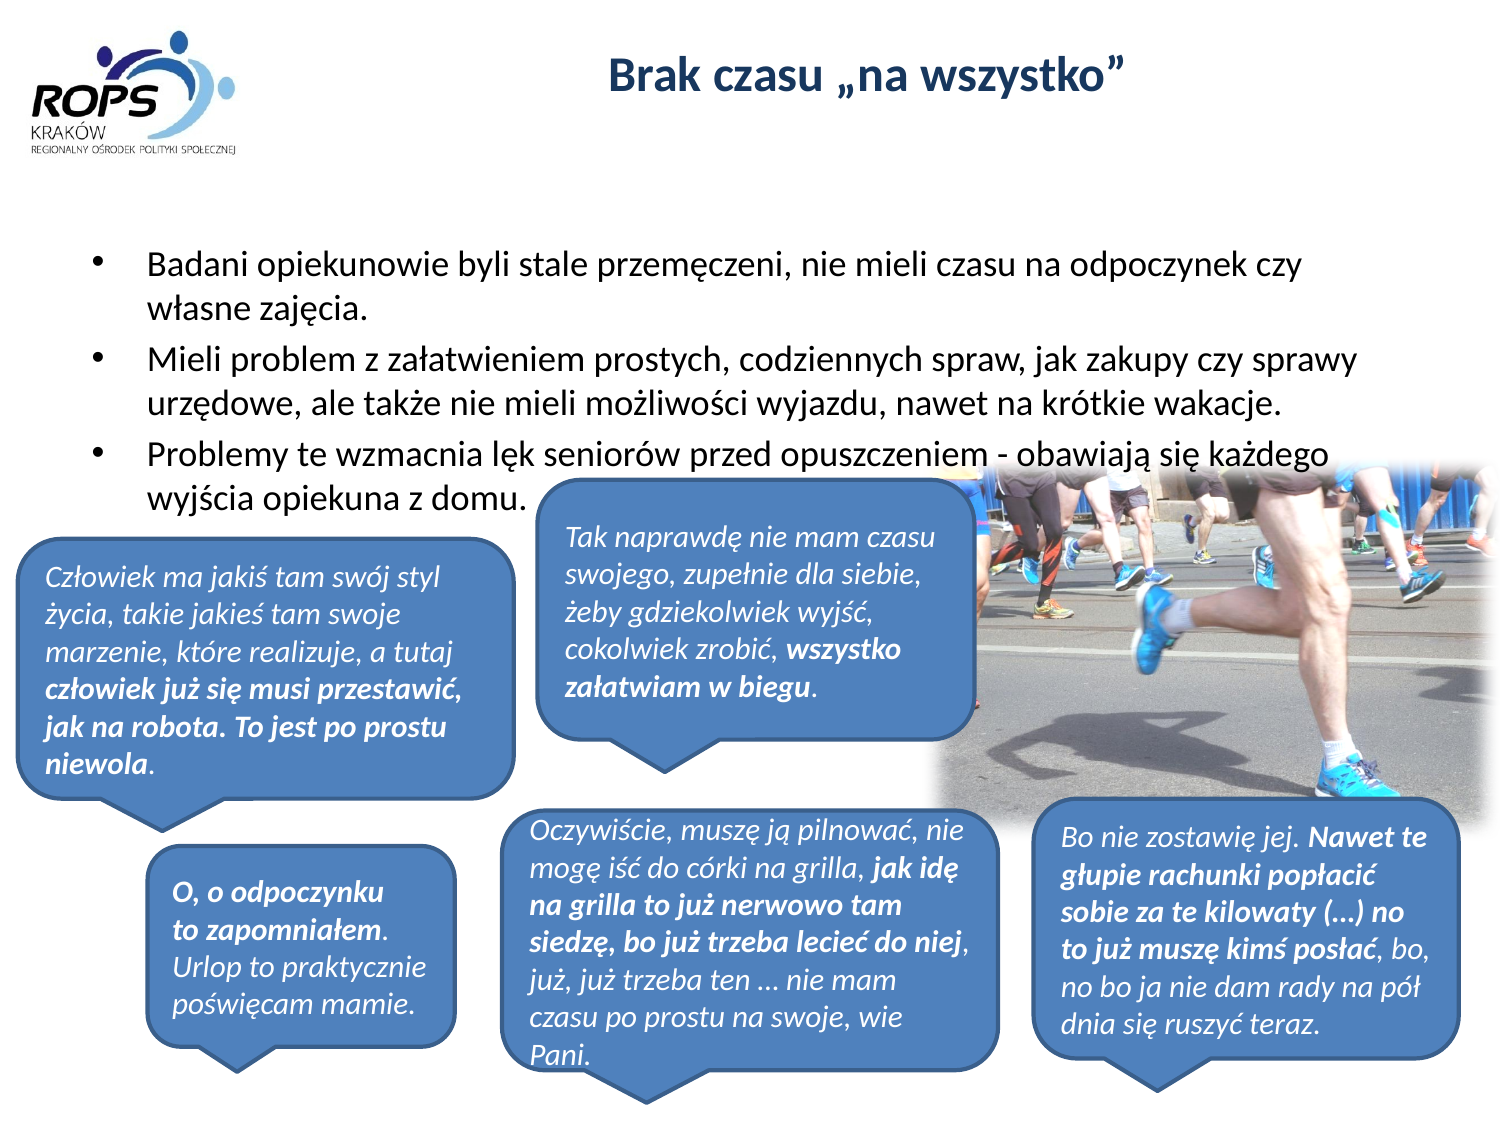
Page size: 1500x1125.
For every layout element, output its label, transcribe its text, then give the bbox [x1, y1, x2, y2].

text_box O, o odpoczynku to zapomniałem. Urlop to praktycznie poświęcam mamie. [145, 843, 457, 1074]
list Badani opiekunowie byli stale przemęczeni, nie mieli czasu na odpoczynek czy własne zajęcia. Mieli problem z załatwieniem prostych, codziennych spraw, jak zakupy czy sprawy urzędowe, ale także nie mieli możliwości wyjazdu, nawet na krótkie wakacje. Problemy te wzmacnia lęk seniorów przed opuszczeniem - obawiają się każdego wyjścia opiekuna z domu. [76, 231, 1427, 528]
text_box Bo nie zostawię jej. Nawet te głupie rachunki popłacić sobie za te kilowaty (…) no to już muszę kimś posłać, bo, no bo ja nie dam rady na pół dnia się ruszyć teraz. [1031, 851, 1461, 1093]
text_box Oczywiście, muszę ją pilnować, nie mogę iść do córki na grilla, jak idę na grilla to już nerwowo tam siedzę, bo już trzeba lecieć do niej, już, już trzeba ten … nie mam czasu po prostu na swoje, wie Pani. [499, 808, 1001, 1105]
text_box Człowiek ma jakiś tam swój styl życia, takie jakieś tam swoje marzenie, które realizuje, a tutaj człowiek już się musi przestawić, jak na robota. To jest po prostu niewola. [15, 536, 516, 833]
picture [0, 0, 266, 184]
title Brak czasu „na wszystko” [277, 7, 1459, 135]
text_box Tak naprawdę nie mam czasu swojego, zupełnie dla siebie, żeby gdziekolwiek wyjść, cokolwiek zrobić, wszystko załatwiam w biegu. [535, 477, 915, 774]
picture [920, 455, 1500, 842]
